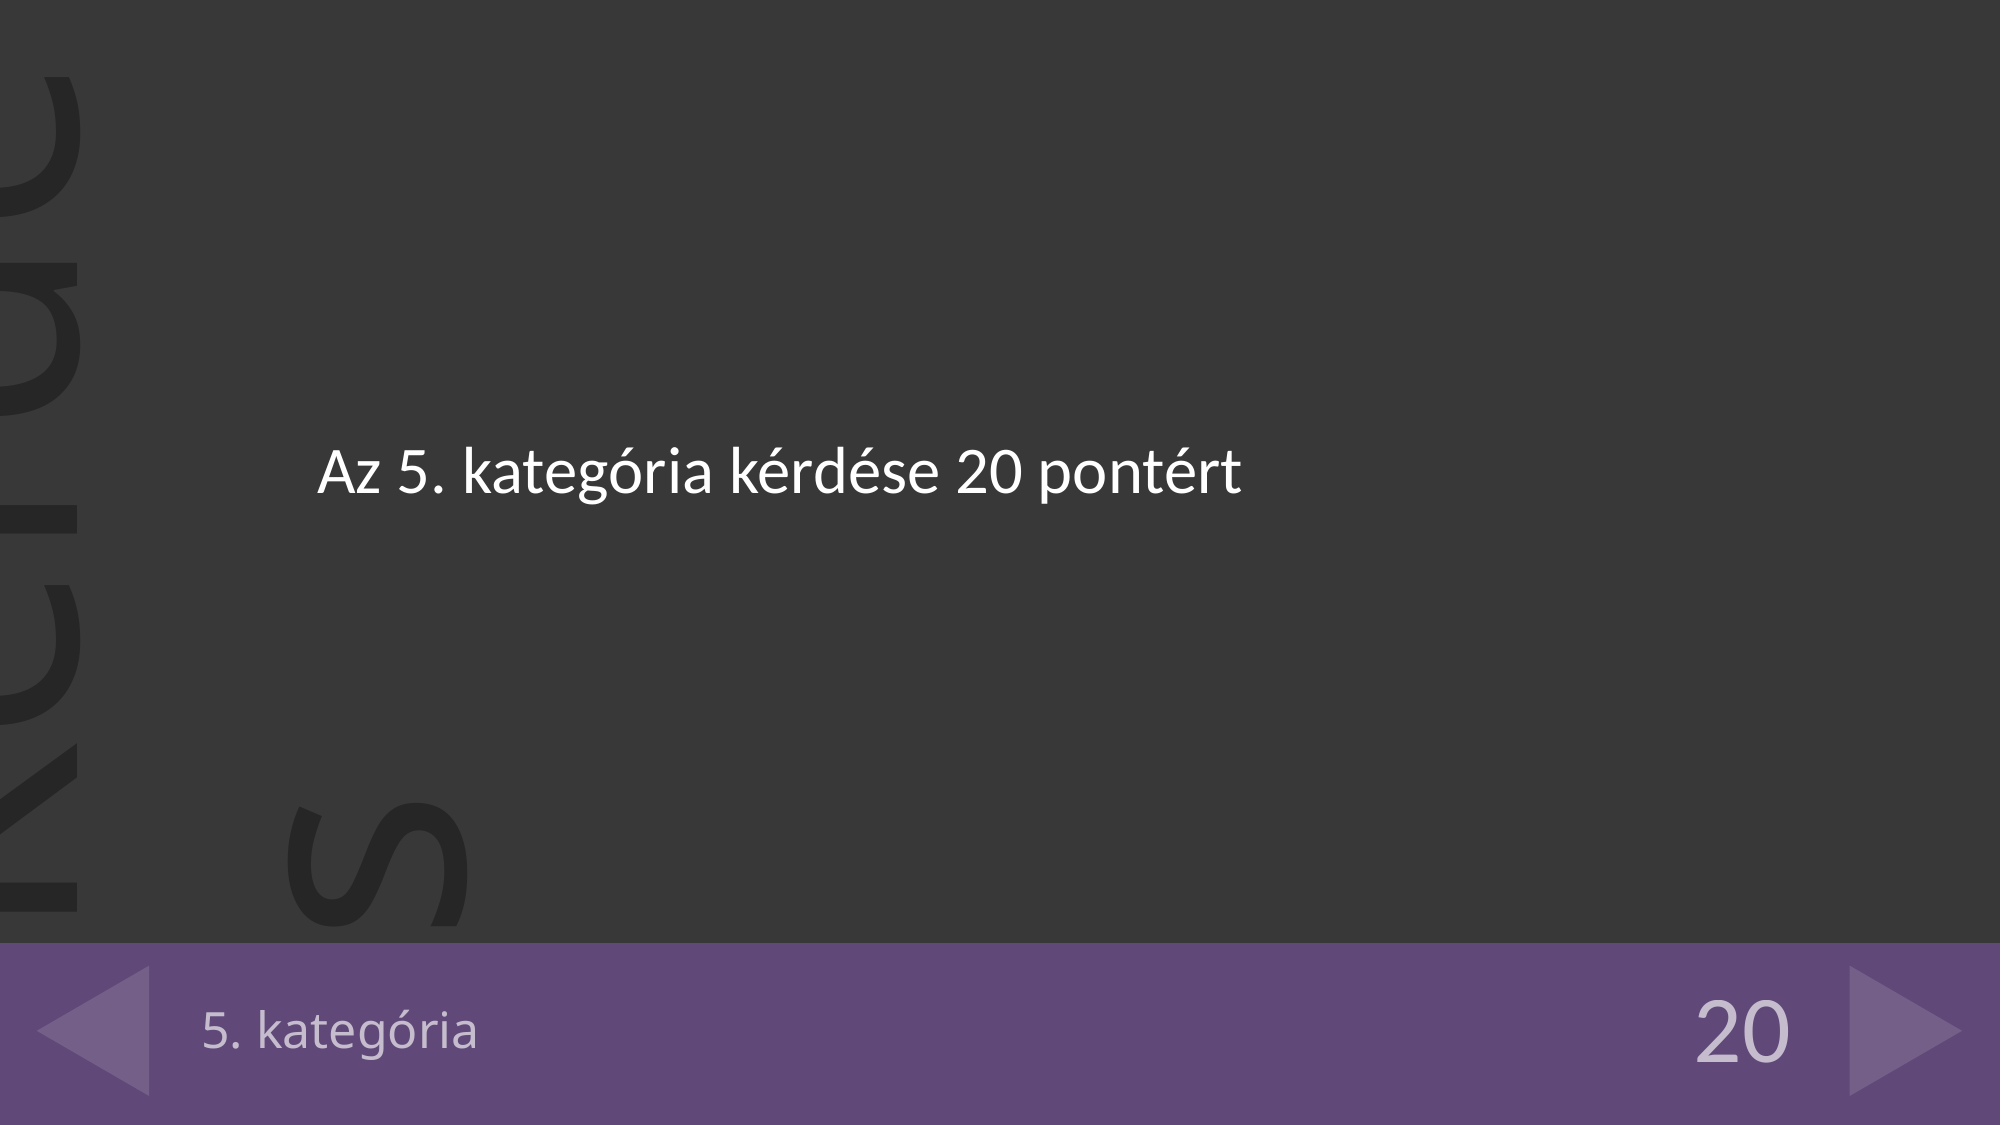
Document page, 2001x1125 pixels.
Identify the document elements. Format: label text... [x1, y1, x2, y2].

list Az 5. kategória kérdése 20 pontért [302, 307, 1760, 636]
title 5. kategória [185, 967, 1494, 1097]
list 20 [1494, 967, 1806, 1097]
